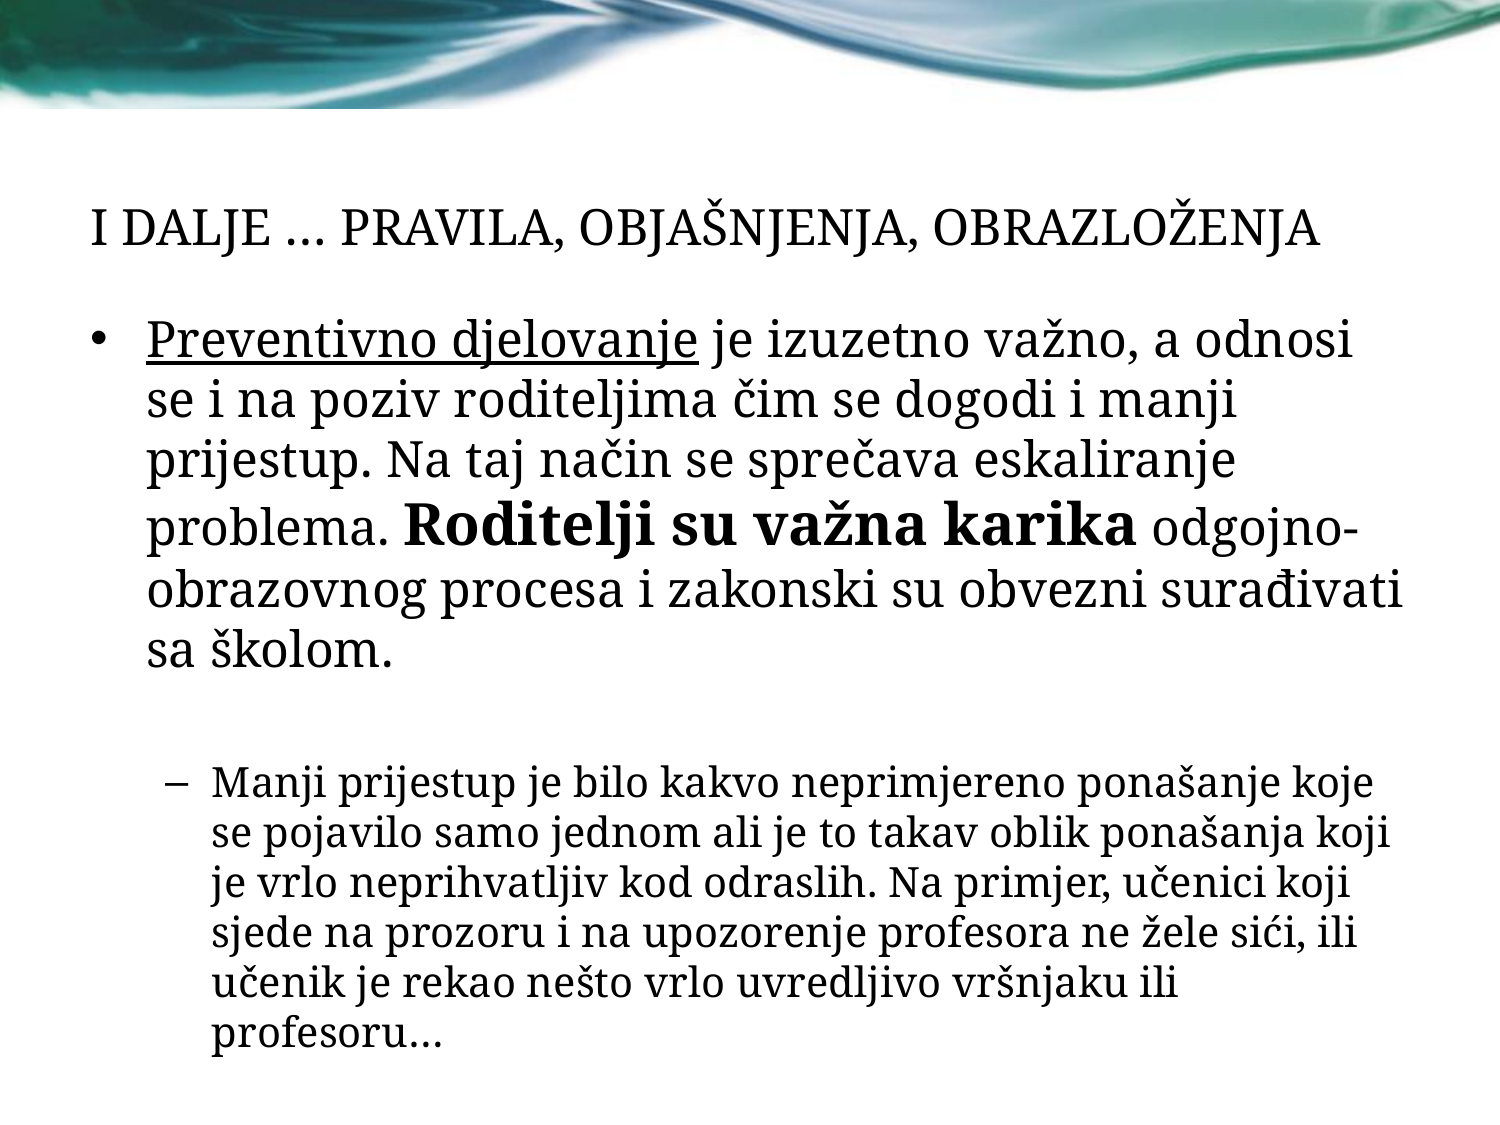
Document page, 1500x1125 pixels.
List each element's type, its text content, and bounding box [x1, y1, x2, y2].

title I DALJE … PRAVILA, OBJAŠNJENJA, OBRAZLOŽENJA [74, 149, 1426, 299]
list Preventivno djelovanje je izuzetno važno, a odnosi se i na poziv roditeljima čim se dogodi i manji prijestup. Na taj način se sprečava eskaliranje problema. Roditelji su važna karika odgojno-obrazovnog procesa i zakonski su obvezni surađivati sa školom. Manji prijestup je bilo kakvo neprimjereno ponašanje koje se pojavilo samo jednom ali je to takav oblik ponašanja koji je vrlo neprihvatljiv kod odraslih. Na primjer, učenici koji sjede na prozoru i na upozorenje profesora ne žele sići, ili učenik je rekao nešto vrlo uvredljivo vršnjaku ili profesoru… [74, 299, 1426, 1006]
picture [0, 0, 1500, 109]
